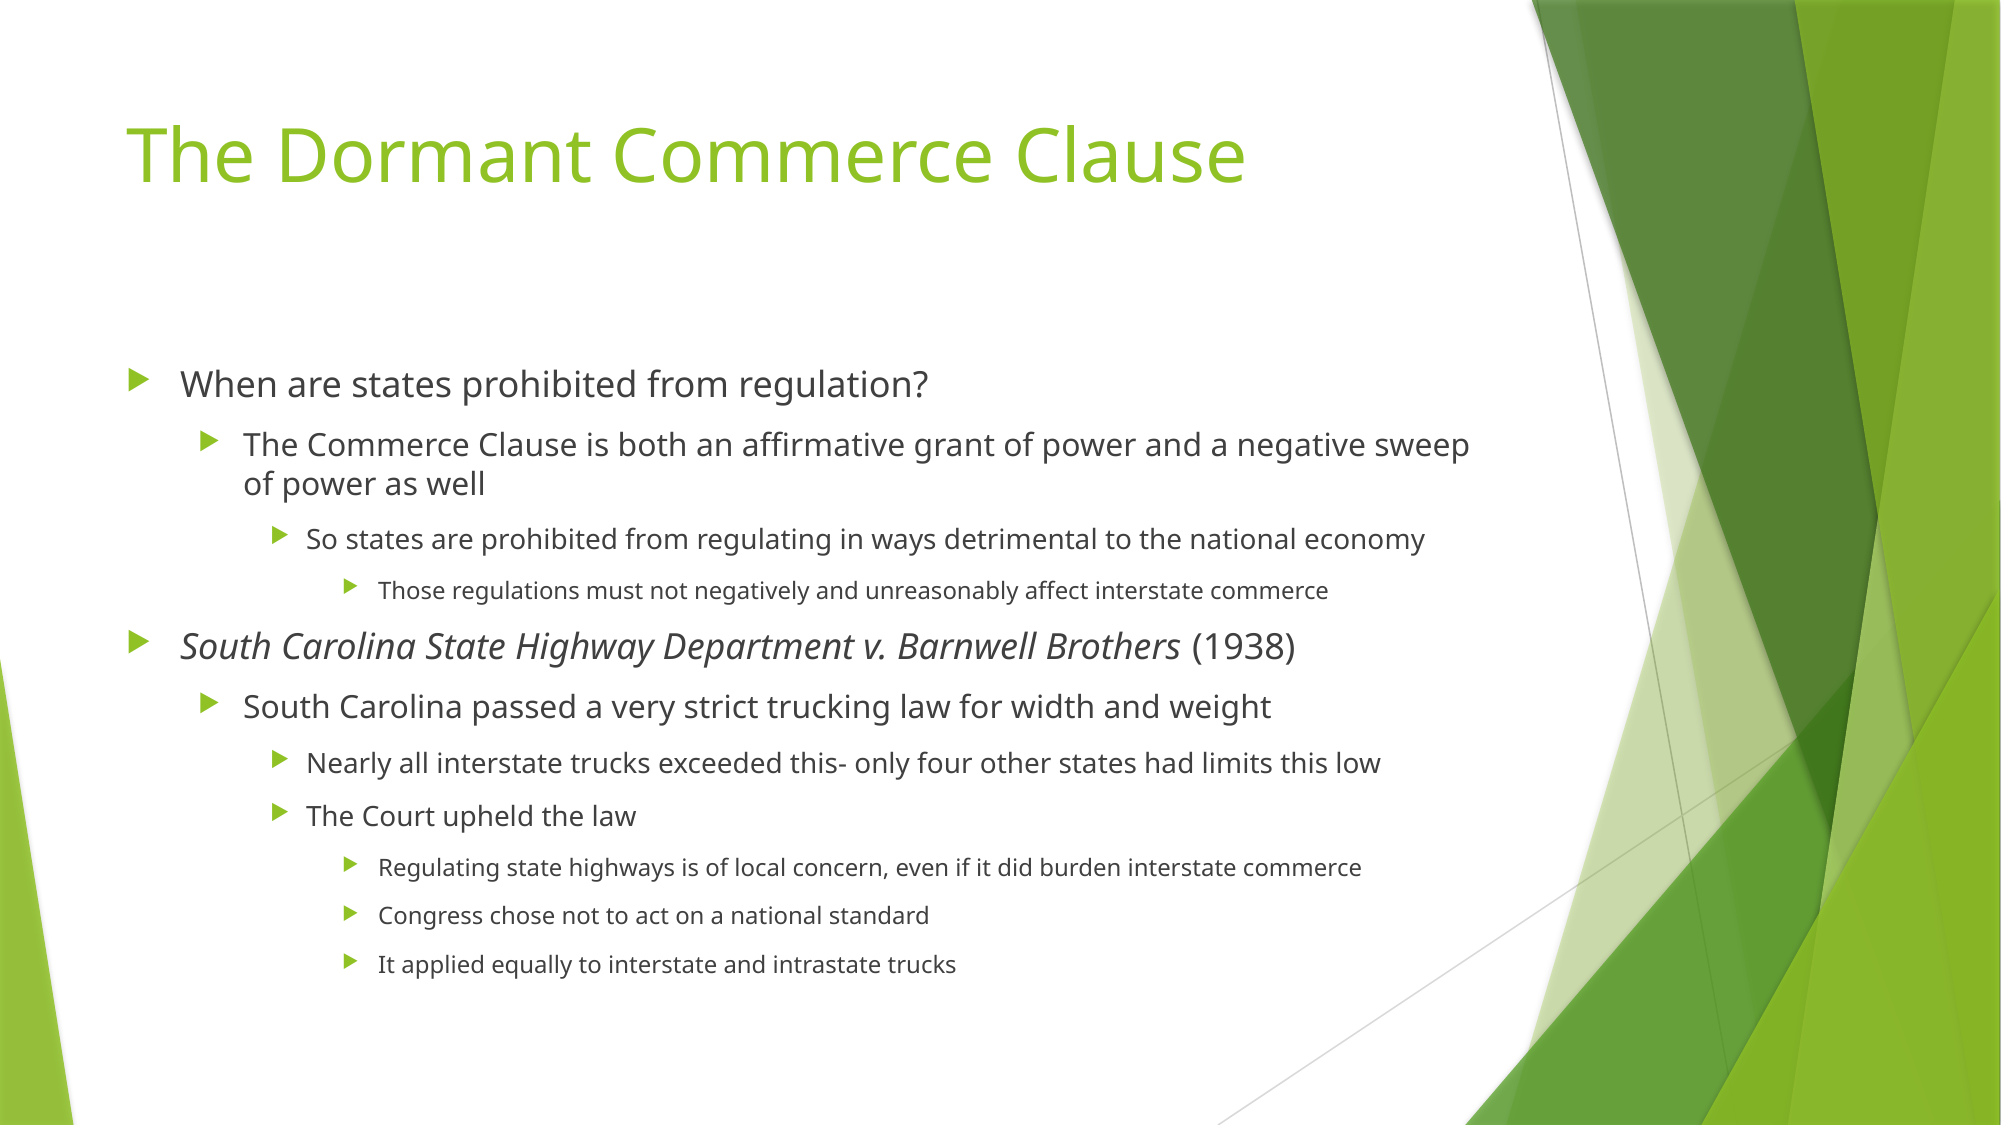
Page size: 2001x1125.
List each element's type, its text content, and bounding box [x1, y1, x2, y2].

list When are states prohibited from regulation? The Commerce Clause is both an affirmative grant of power and a negative sweep of power as well So states are prohibited from regulating in ways detrimental to the national economy Those regulations must not negatively and unreasonably affect interstate commerce South Carolina State Highway Department v. Barnwell Brothers (1938) South Carolina passed a very strict trucking law for width and weight Nearly all interstate trucks exceeded this- only four other states had limits this low The Court upheld the law Regulating state highways is of local concern, even if it did burden interstate commerce Congress chose not to act on a national standard It applied equally to interstate and intrastate trucks [111, 354, 1522, 992]
title The Dormant Commerce Clause [111, 99, 1522, 317]
